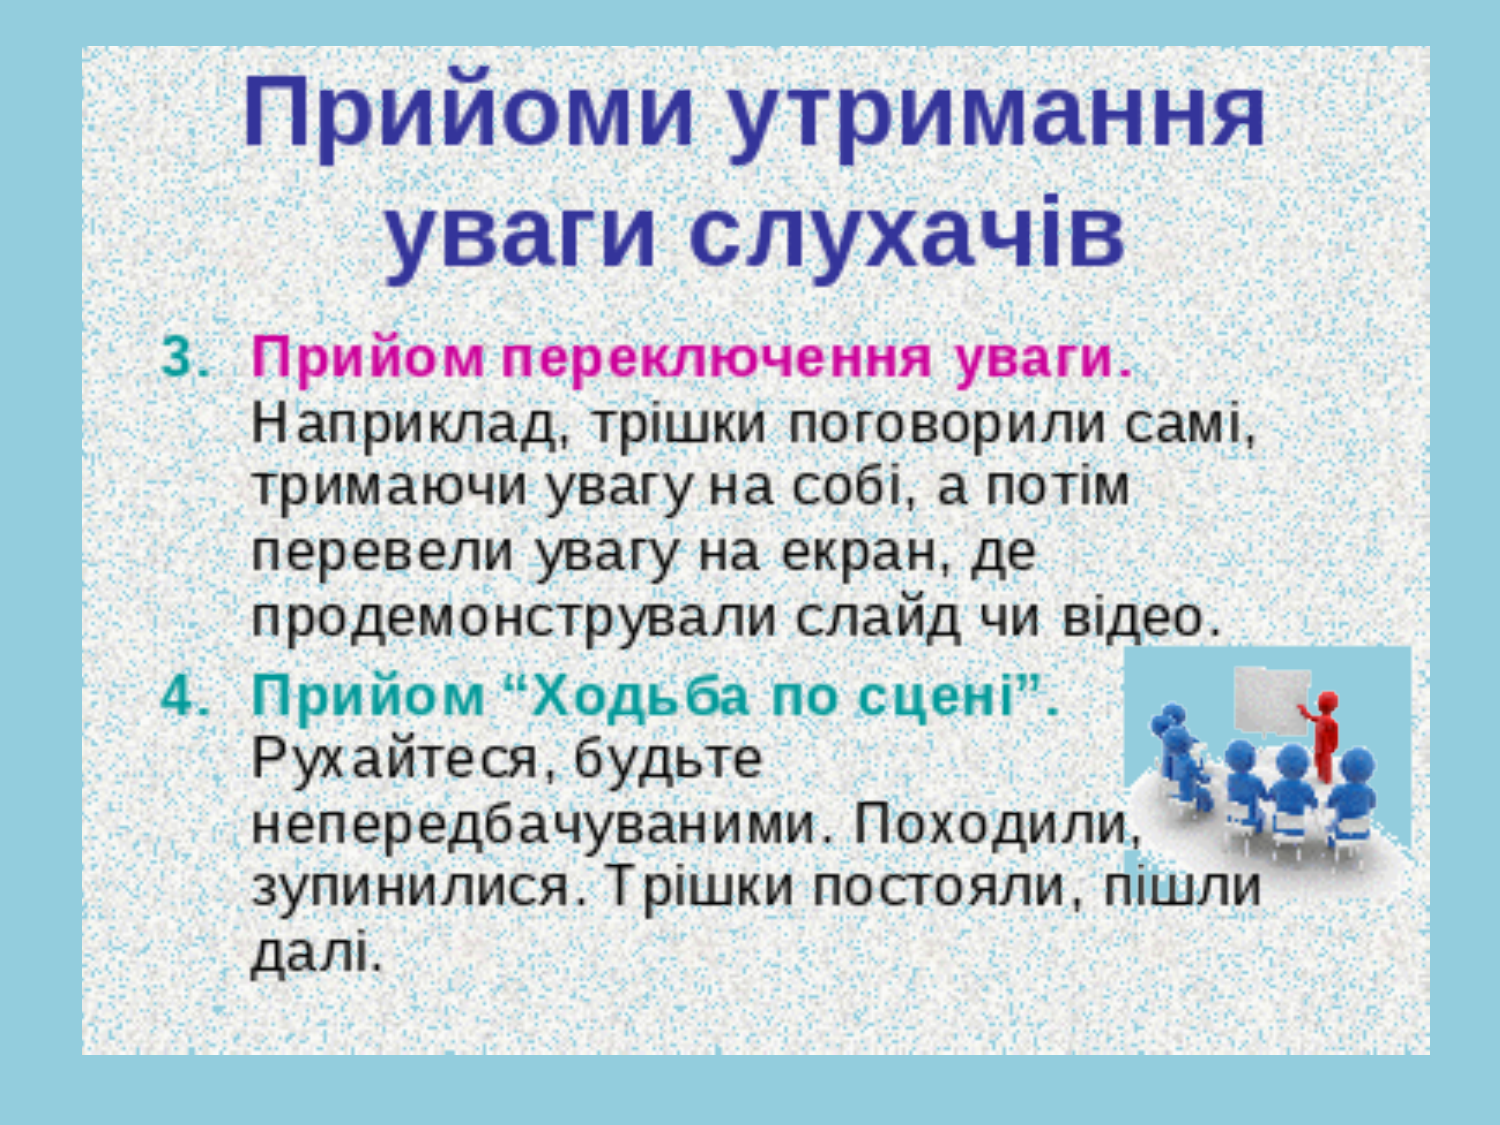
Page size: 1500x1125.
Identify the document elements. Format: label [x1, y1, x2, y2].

picture [81, 46, 1430, 1055]
